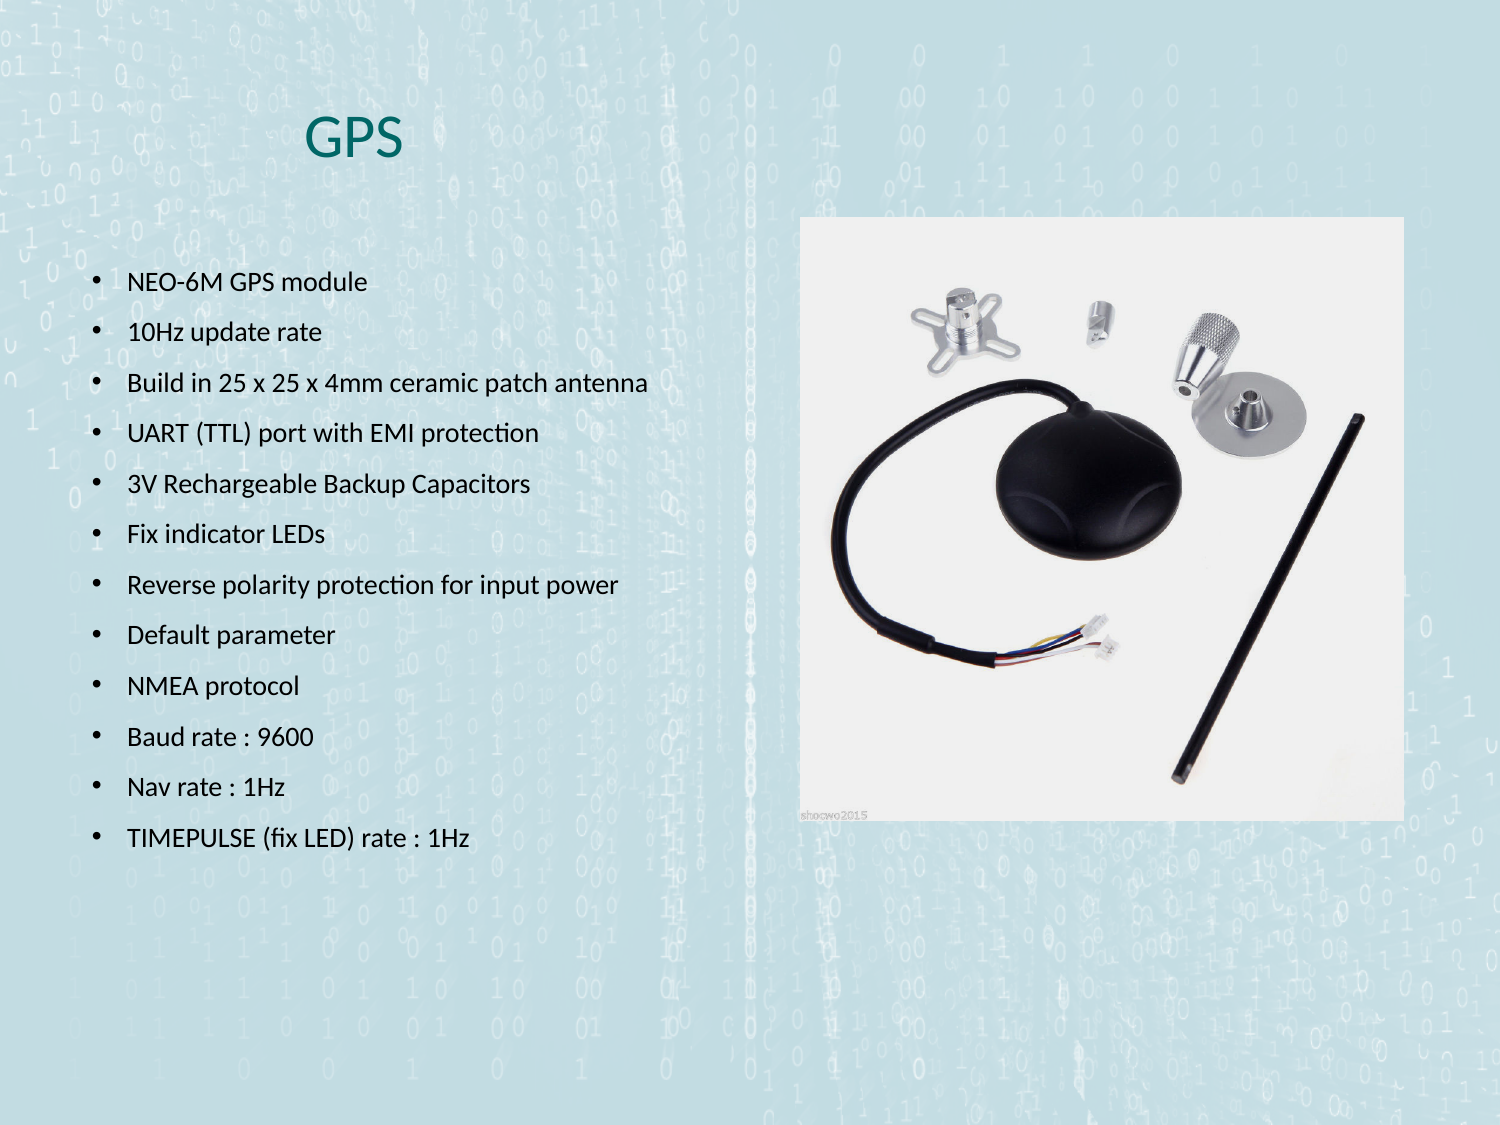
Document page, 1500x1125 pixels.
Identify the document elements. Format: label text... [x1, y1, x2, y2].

text_box GPS [121, 87, 588, 178]
picture [800, 217, 1404, 821]
text_box NEO-6M GPS module 10Hz update rate Build in 25 x 25 x 4mm ceramic patch antenna UART (TTL) port with EMI protection 3V Rechargeable Backup Capacitors Fix indicator LEDs Reverse polarity protection for input power Default parameter NMEA protocol Baud rate : 9600 Nav rate : 1Hz TIMEPULSE (fix LED) rate : 1Hz [77, 238, 675, 861]
